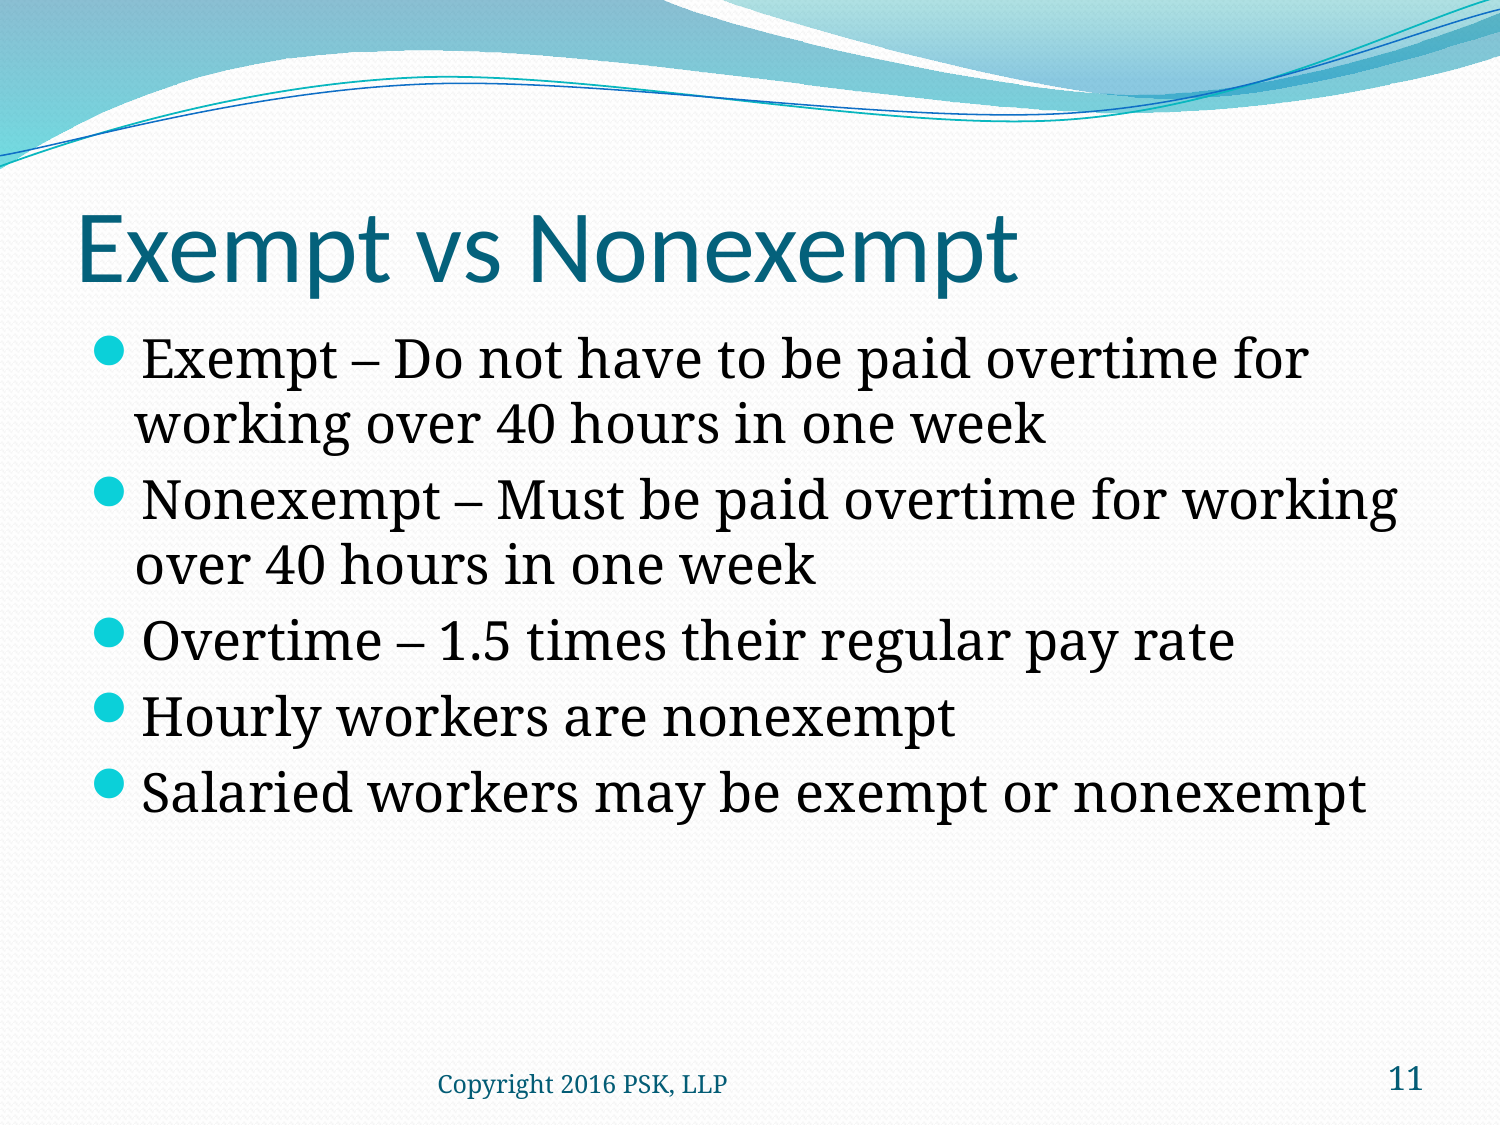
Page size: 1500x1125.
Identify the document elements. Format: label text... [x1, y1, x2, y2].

footer Copyright 2016 PSK, LLP [437, 1042, 988, 1103]
title Exempt vs Nonexempt [75, 115, 1425, 303]
slide_number 11 [1299, 1042, 1425, 1103]
list Exempt – Do not have to be paid overtime for working over 40 hours in one week Nonexempt – Must be paid overtime for working over 40 hours in one week Overtime – 1.5 times their regular pay rate Hourly workers are nonexempt Salaried workers may be exempt or nonexempt [75, 317, 1425, 1038]
